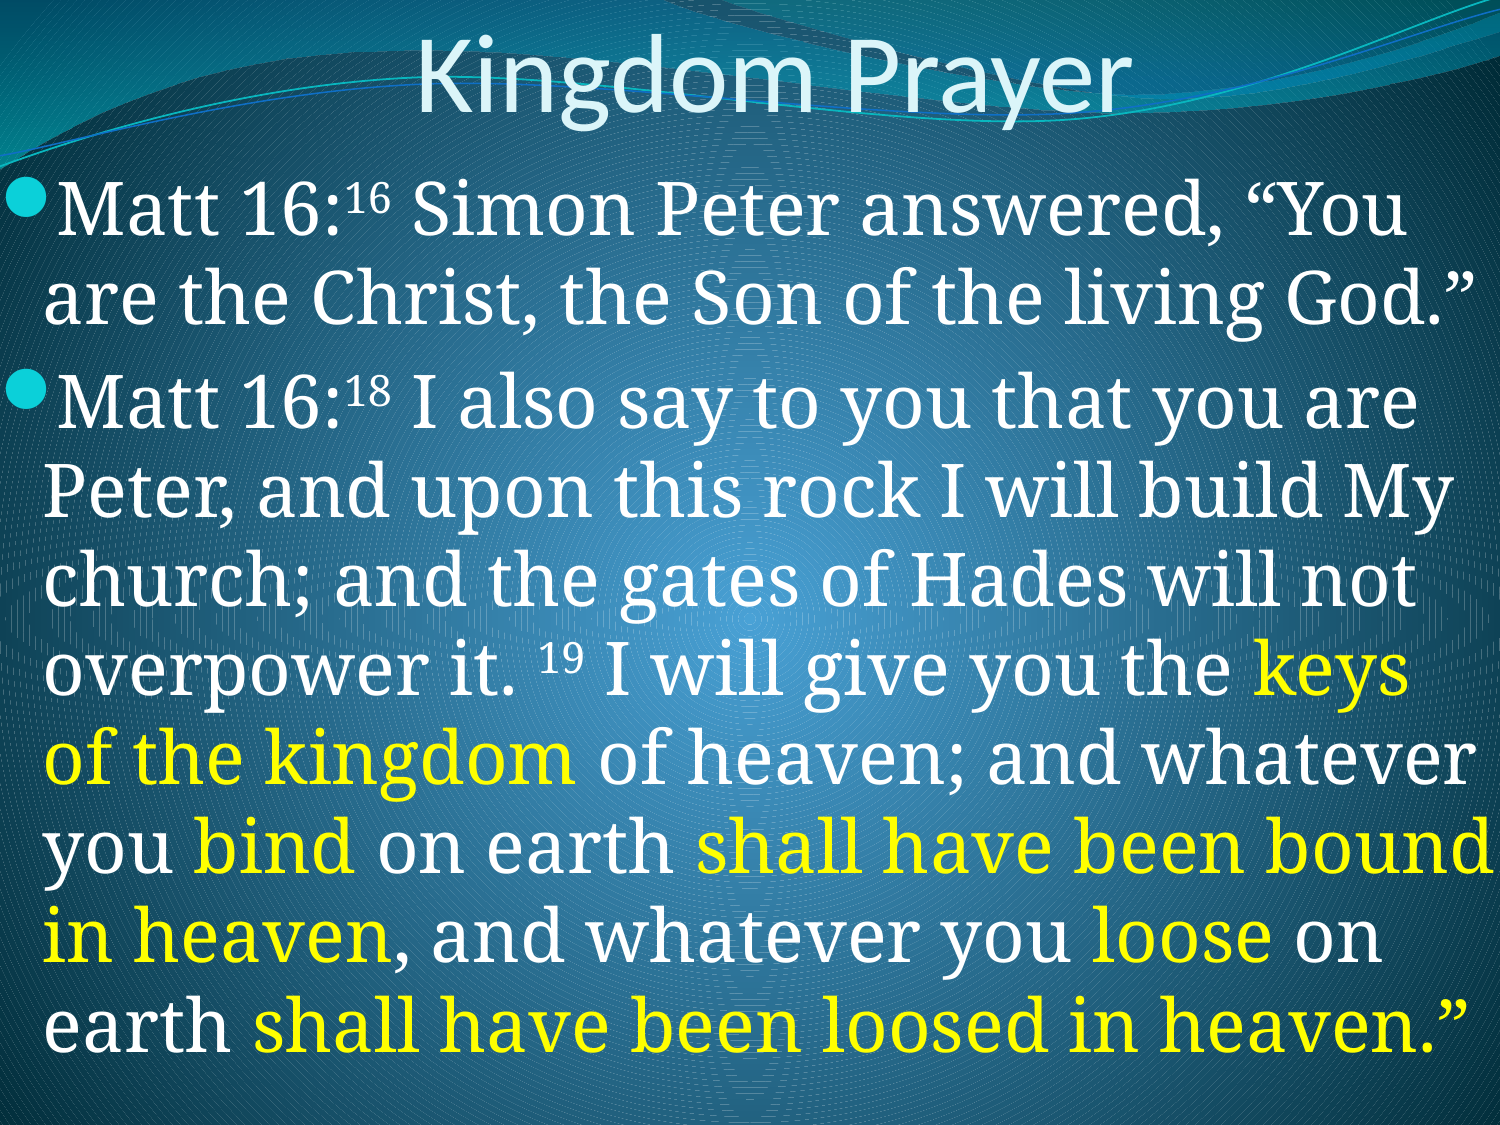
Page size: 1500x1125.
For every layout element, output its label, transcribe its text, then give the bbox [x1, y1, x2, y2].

title Kingdom Prayer [100, 0, 1451, 117]
list Matt 16:16 Simon Peter answered, “You are the Christ, the Son of the living God.” Matt 16:18 I also say to you that you are Peter, and upon this rock I will build My church; and the gates of Hades will not overpower it. 19 I will give you the keys of the kingdom of heaven; and whatever you bind on earth shall have been bound in heaven, and whatever you loose on earth shall have been loosed in heaven.” [0, 160, 1500, 1125]
